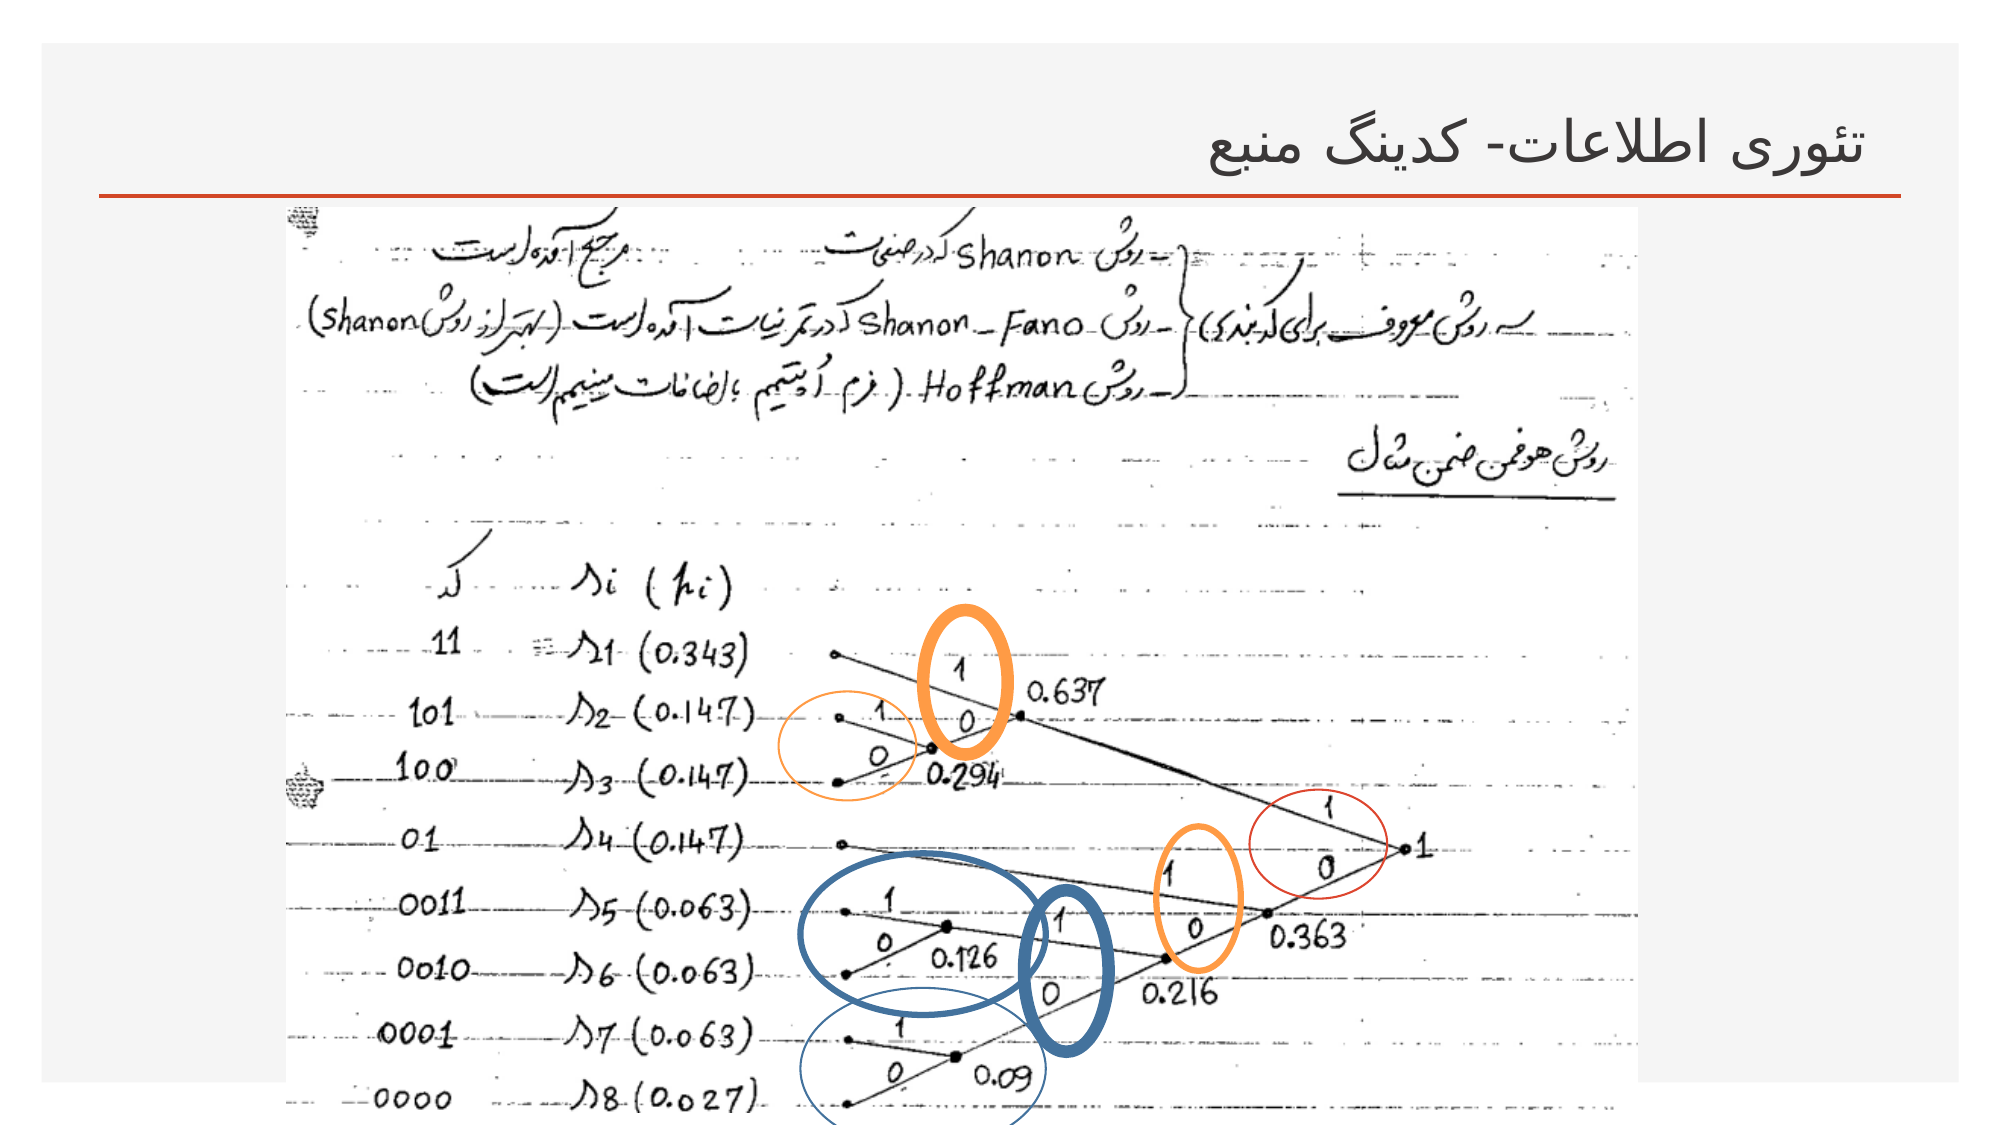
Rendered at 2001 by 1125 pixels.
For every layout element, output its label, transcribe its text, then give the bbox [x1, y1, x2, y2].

picture [286, 207, 1638, 1113]
title تئوری اطلاعات- کدینگ منبع [754, 77, 1883, 182]
text_box [819, 1113, 1028, 1125]
